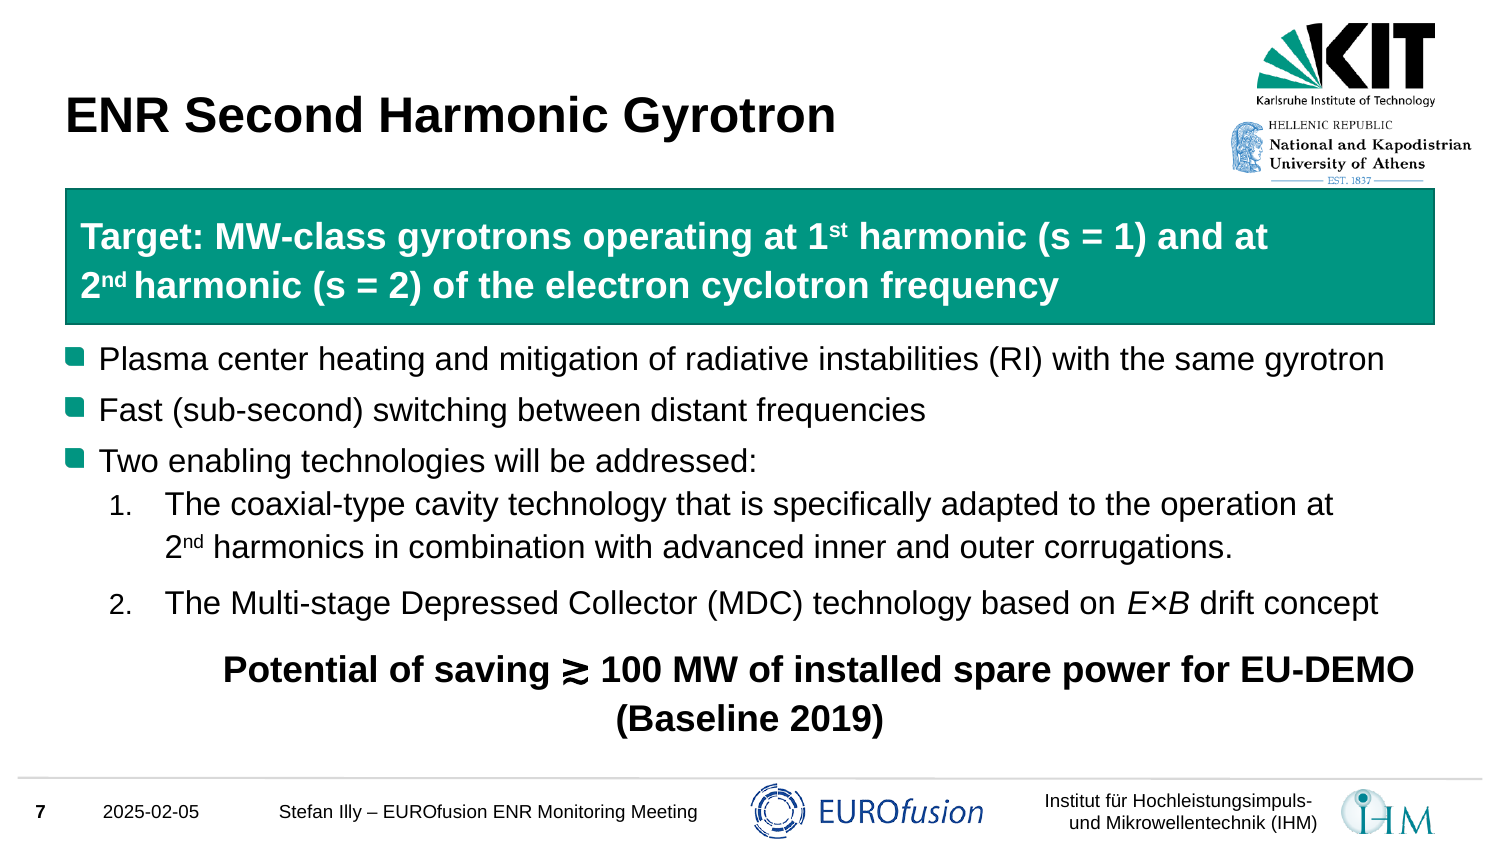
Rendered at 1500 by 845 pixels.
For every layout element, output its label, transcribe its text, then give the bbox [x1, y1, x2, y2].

picture [1230, 119, 1495, 185]
picture [750, 783, 983, 839]
slide_number 7 [35, 778, 89, 844]
text_box Target: MW-class gyrotrons operating at 1st harmonic (s = 1) and at 2nd harmonic (s = 2) of the electron cyclotron frequency [65, 188, 1435, 325]
picture [1341, 789, 1435, 834]
title ENR Second Harmonic Gyrotron [64, 48, 1192, 144]
picture [65, 347, 84, 368]
picture [1257, 23, 1435, 107]
picture [65, 448, 84, 470]
list Plasma center heating and mitigation of radiative instabilities (RI) with the same gyrotron Fast (sub-second) switching between distant frequencies Two enabling technologies will be addressed: The coaxial-type cavity technology that is specifically adapted to the operation at 2nd harmonics in combination with advanced inner and outer corrugations. The Multi-stage Depressed Collector (MDC) technology based on E×B drift concept Potential of saving ≳ 100 MW of installed spare power for EU-DEMO (Baseline 2019) [65, 333, 1435, 747]
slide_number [102, 778, 272, 844]
picture [65, 397, 84, 419]
